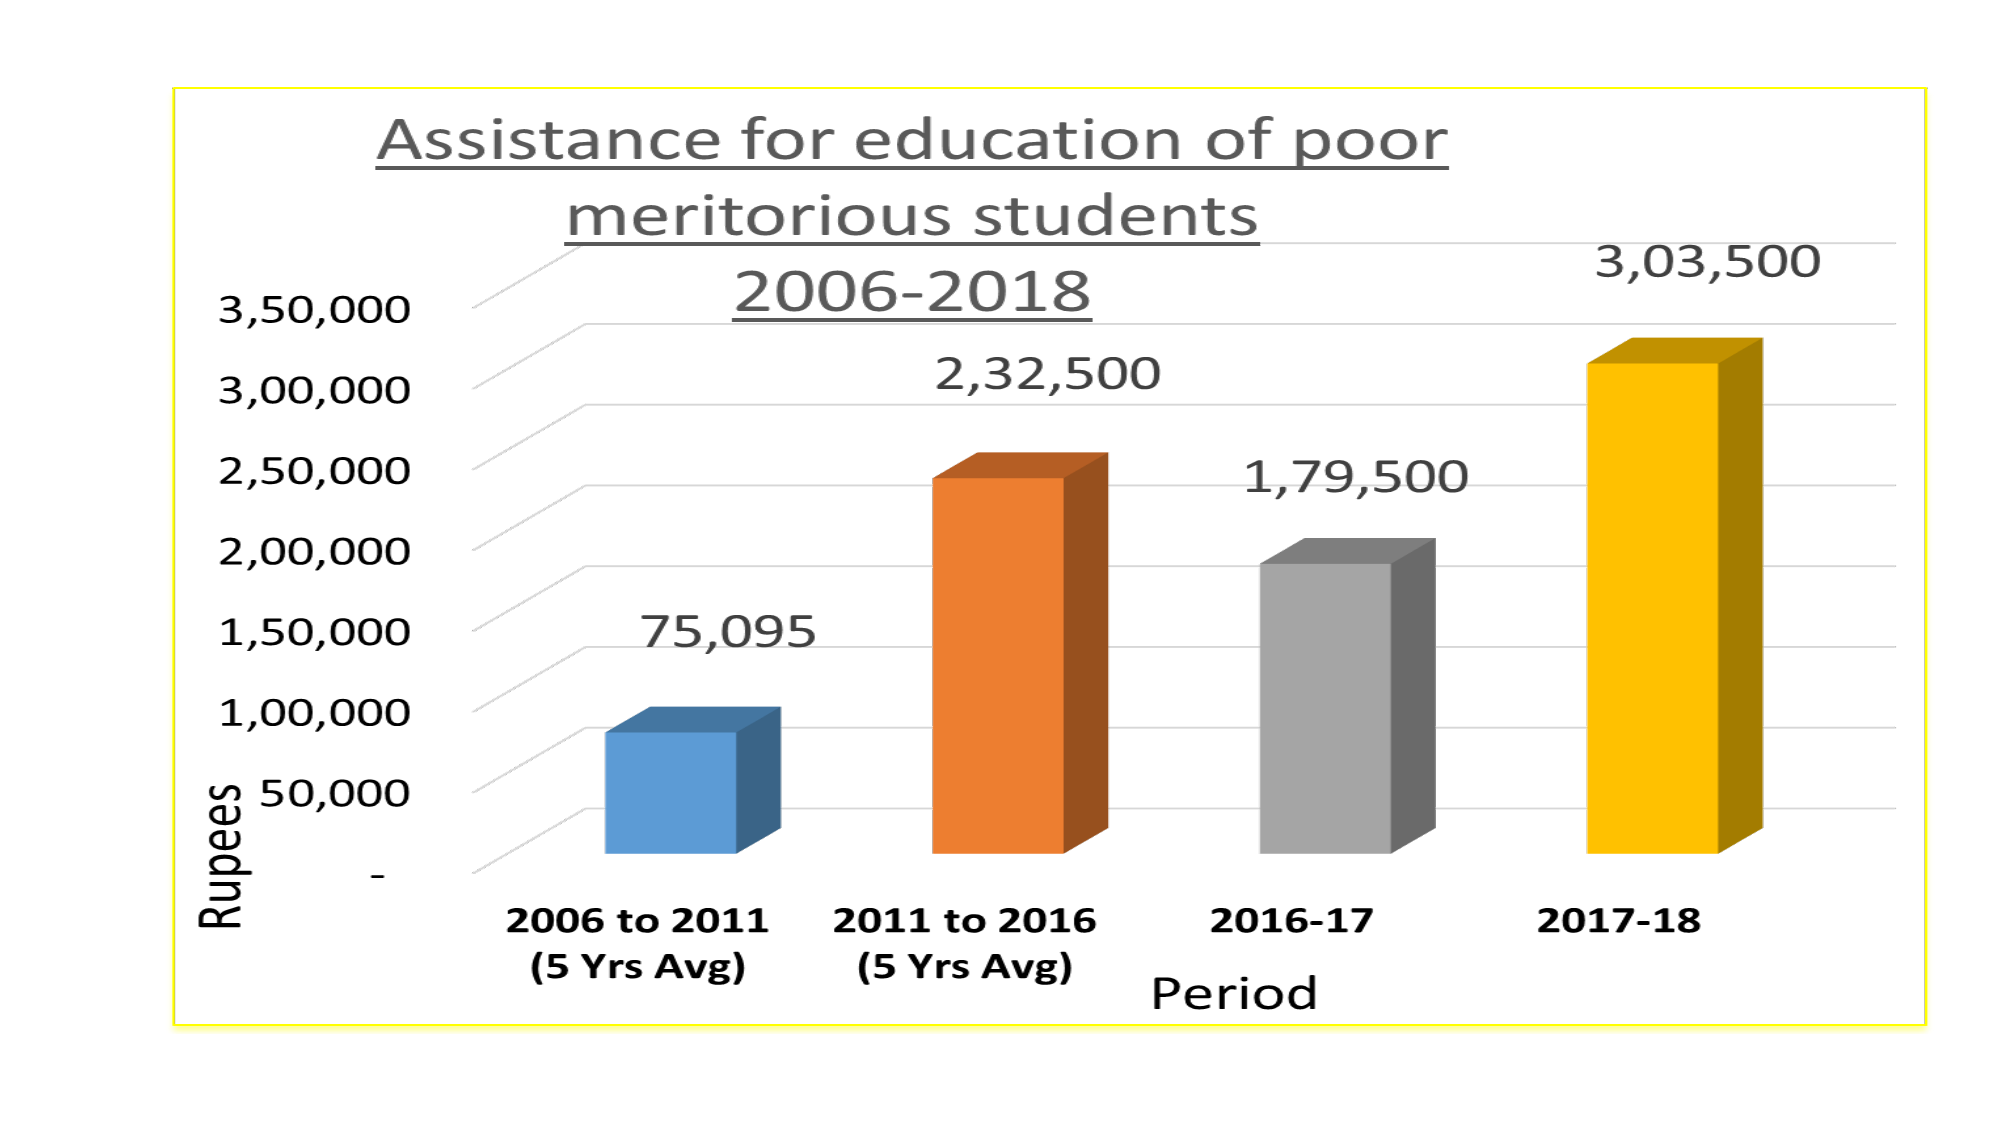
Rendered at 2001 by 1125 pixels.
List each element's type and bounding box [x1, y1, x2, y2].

text_box [162, 79, 1938, 1034]
